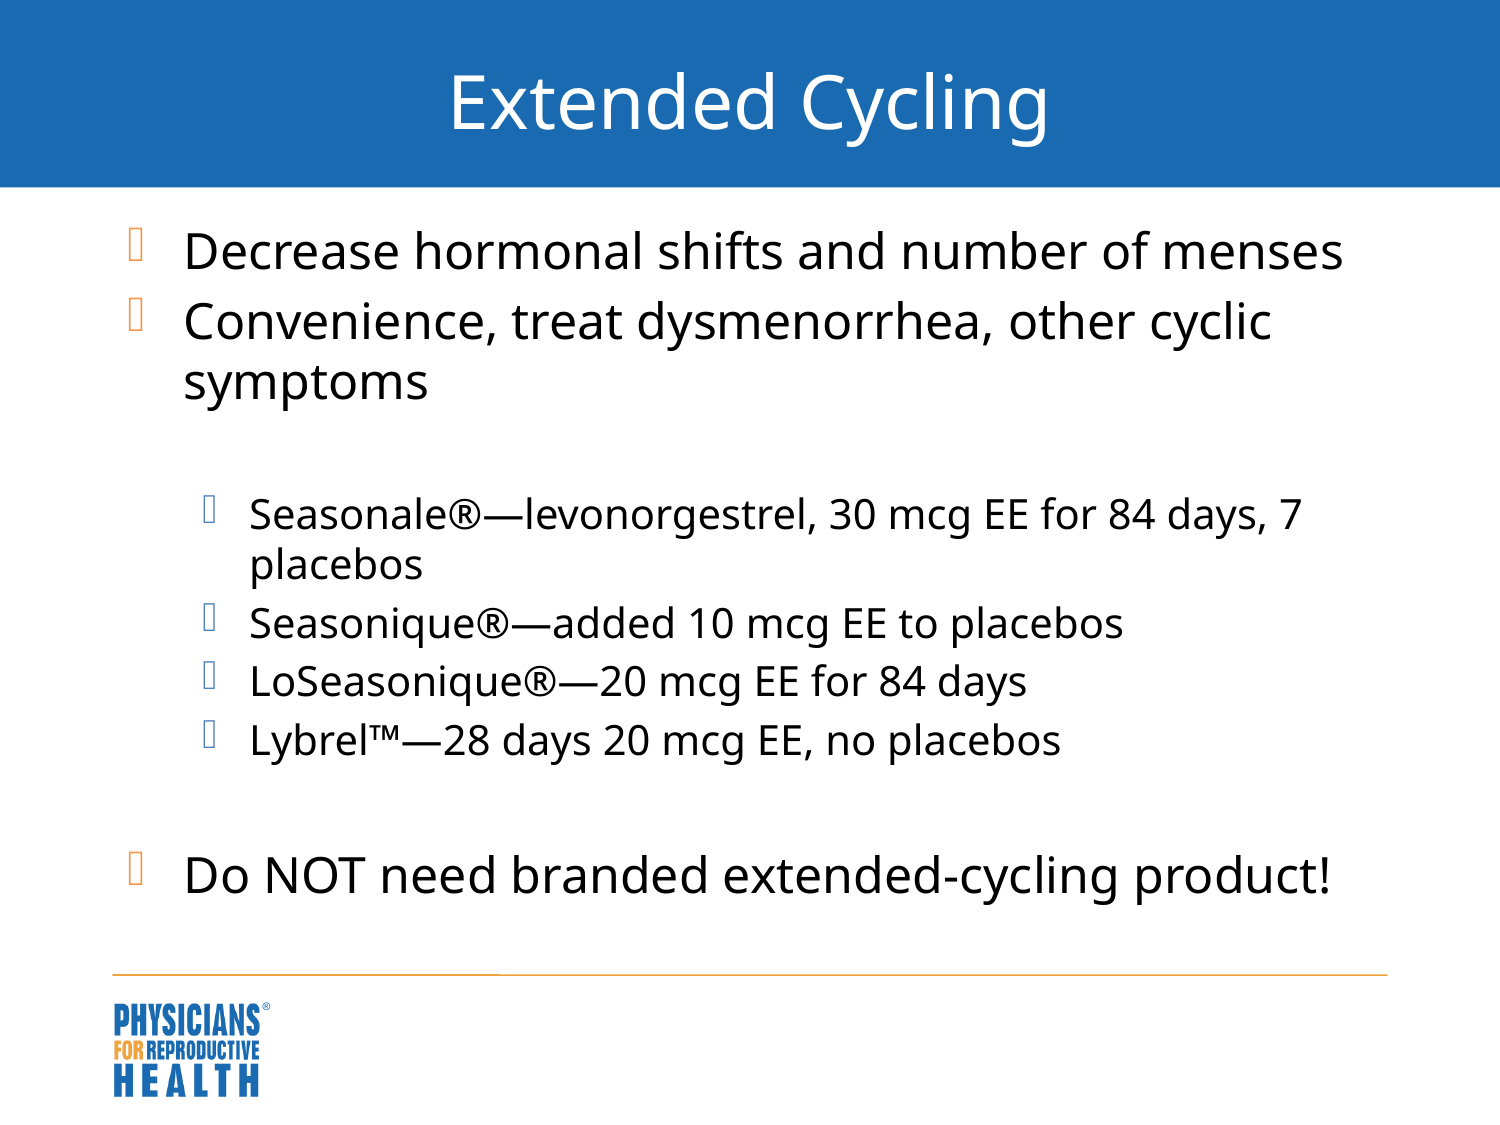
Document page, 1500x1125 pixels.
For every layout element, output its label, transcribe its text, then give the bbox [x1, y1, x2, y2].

picture [112, 999, 263, 1100]
title Extended Cycling [75, 24, 1425, 175]
list Decrease hormonal shifts and number of menses Convenience, treat dysmenorrhea, other cyclic symptoms Seasonale®—levonorgestrel, 30 mcg EE for 84 days, 7 placebos Seasonique®—added 10 mcg EE to placebos LoSeasonique®—20 mcg EE for 84 days Lybrel™—28 days 20 mcg EE, no placebos Do NOT need branded extended-cycling product! [112, 212, 1388, 913]
